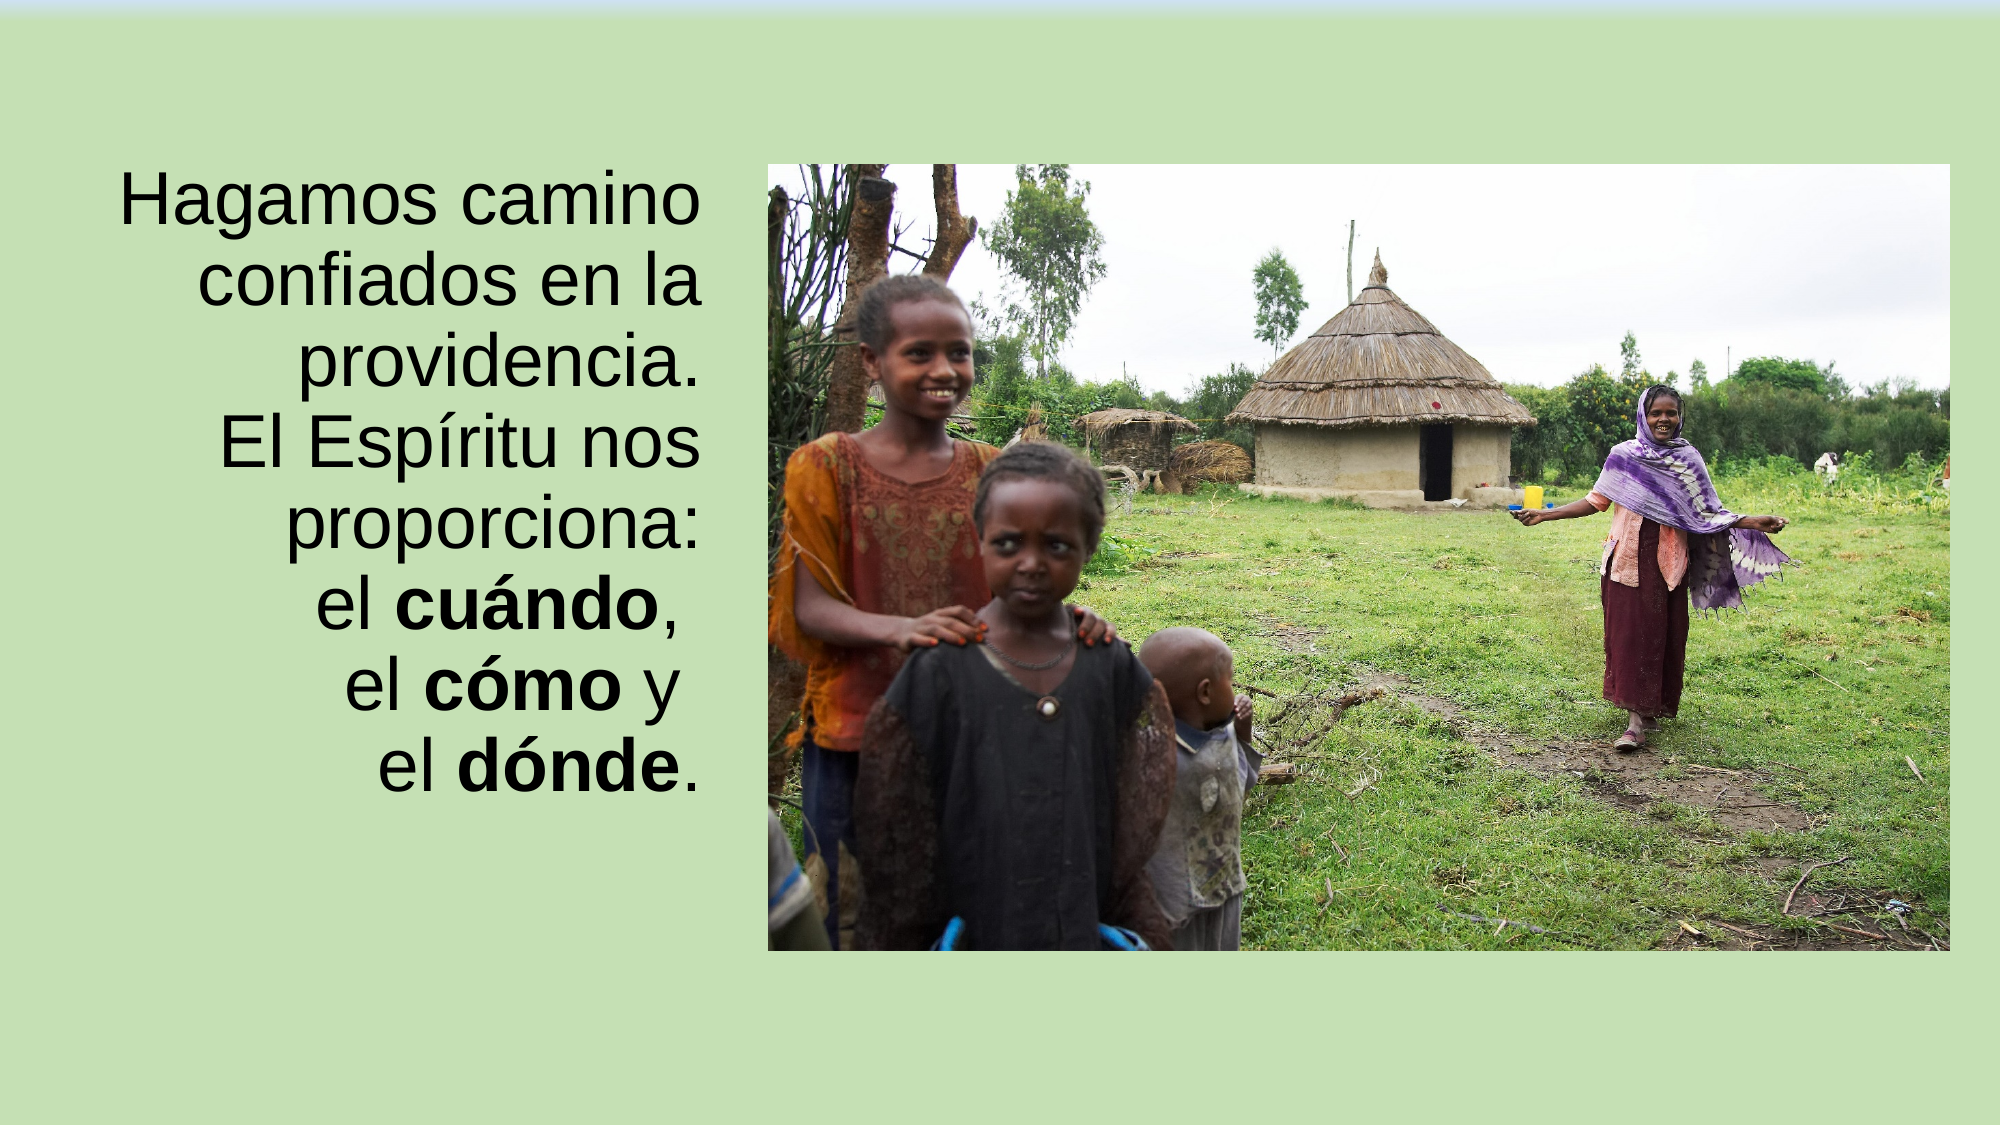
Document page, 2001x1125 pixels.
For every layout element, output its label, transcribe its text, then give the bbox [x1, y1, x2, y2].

title Hagamos camino confiados en la providencia. El Espíritu nos proporciona: el cuándo, el cómo y el dónde. [0, 164, 718, 894]
picture [768, 164, 1950, 951]
